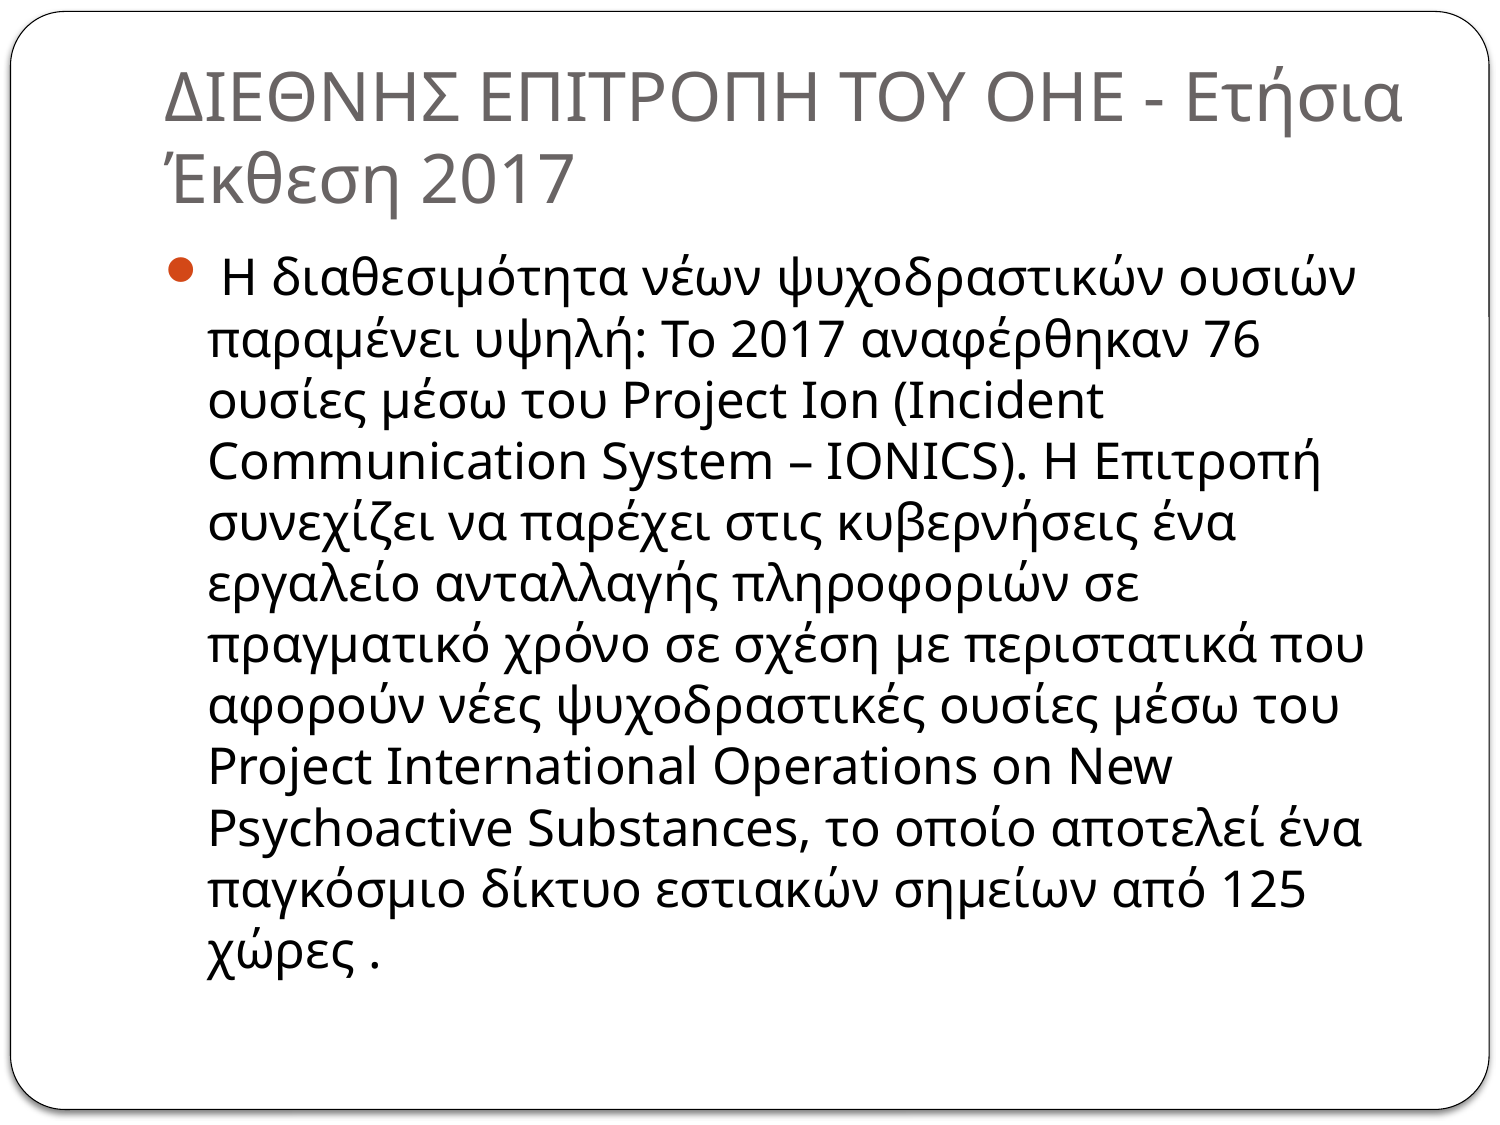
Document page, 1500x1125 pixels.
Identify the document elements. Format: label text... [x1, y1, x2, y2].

title ΔΙΕΘΝΗΣ ΕΠΙΤΡΟΠΗ ΤΟΥ ΟΗΕ - Ετήσια Έκθεση 2017 [150, 45, 1425, 233]
list Η διαθεσιμότητα νέων ψυχοδραστικών ουσιών παραμένει υψηλή: Το 2017 αναφέρθηκαν 76 ουσίες μέσω του Project Ion (Ιncident Communication System – IONICS). Η Επιτροπή συνεχίζει να παρέχει στις κυβερνήσεις ένα εργαλείο ανταλλαγής πληροφοριών σε πραγματικό χρόνο σε σχέση με περιστατικά που αφορούν νέες ψυχοδραστικές ουσίες μέσω του Project International Operations on New Psychoactive Substances, το οποίο αποτελεί ένα παγκόσμιο δίκτυο εστιακών σημείων από 125 χώρες . [150, 237, 1425, 988]
